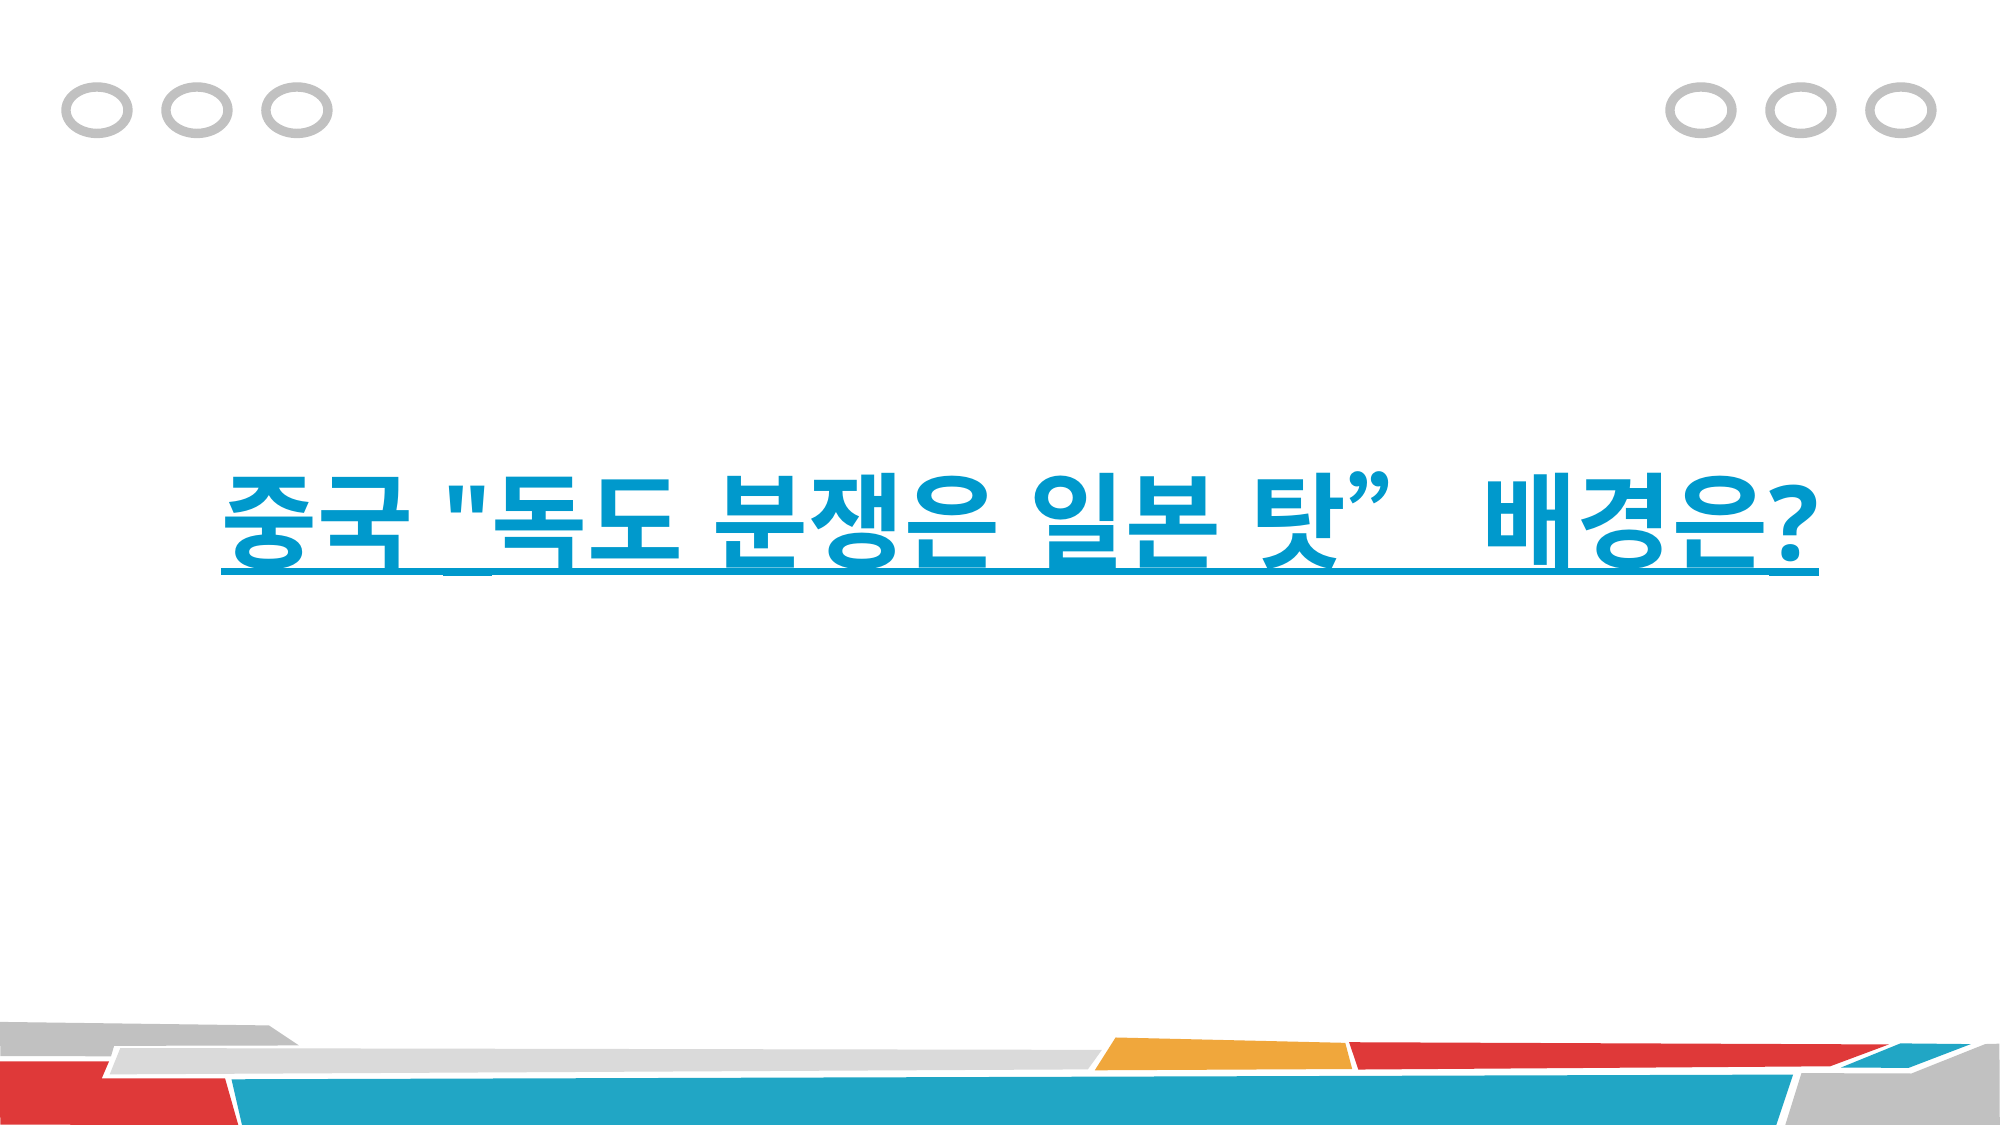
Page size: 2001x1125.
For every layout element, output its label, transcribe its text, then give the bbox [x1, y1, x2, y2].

list 중국 "독도 분쟁은 일본 탓” 배경은? [108, 166, 1932, 755]
